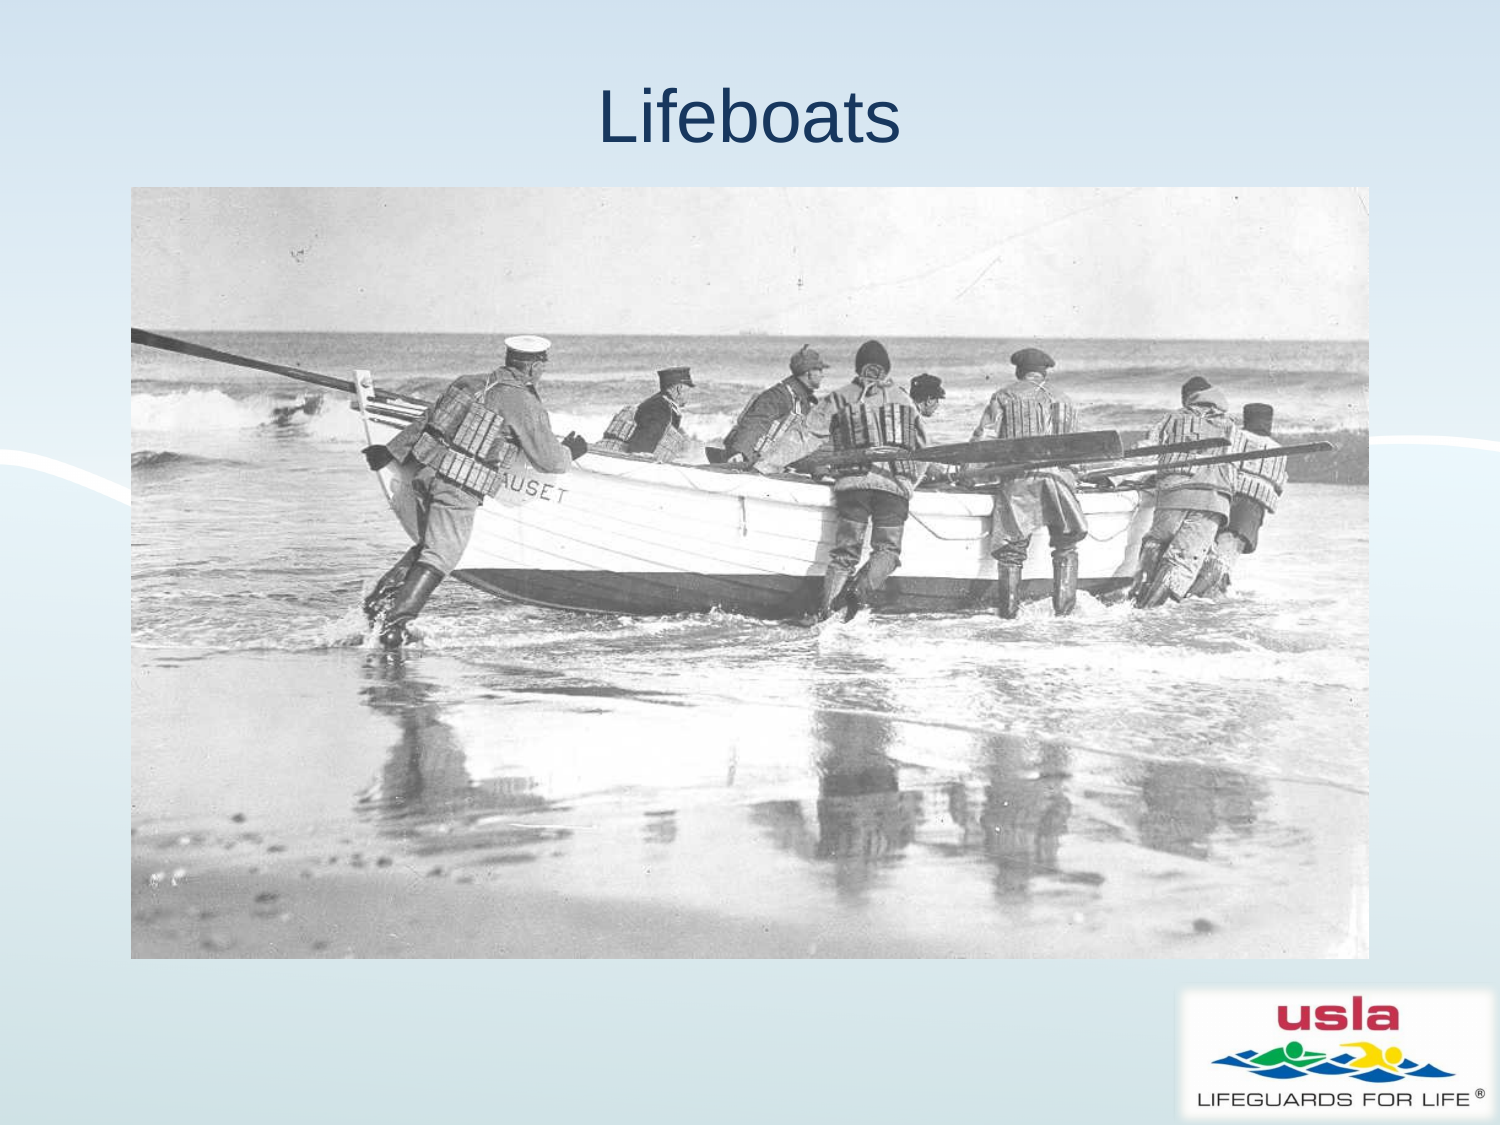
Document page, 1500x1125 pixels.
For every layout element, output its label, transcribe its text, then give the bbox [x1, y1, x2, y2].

picture [1189, 997, 1487, 1112]
title Lifeboats [24, 37, 1475, 188]
picture [131, 187, 1369, 960]
